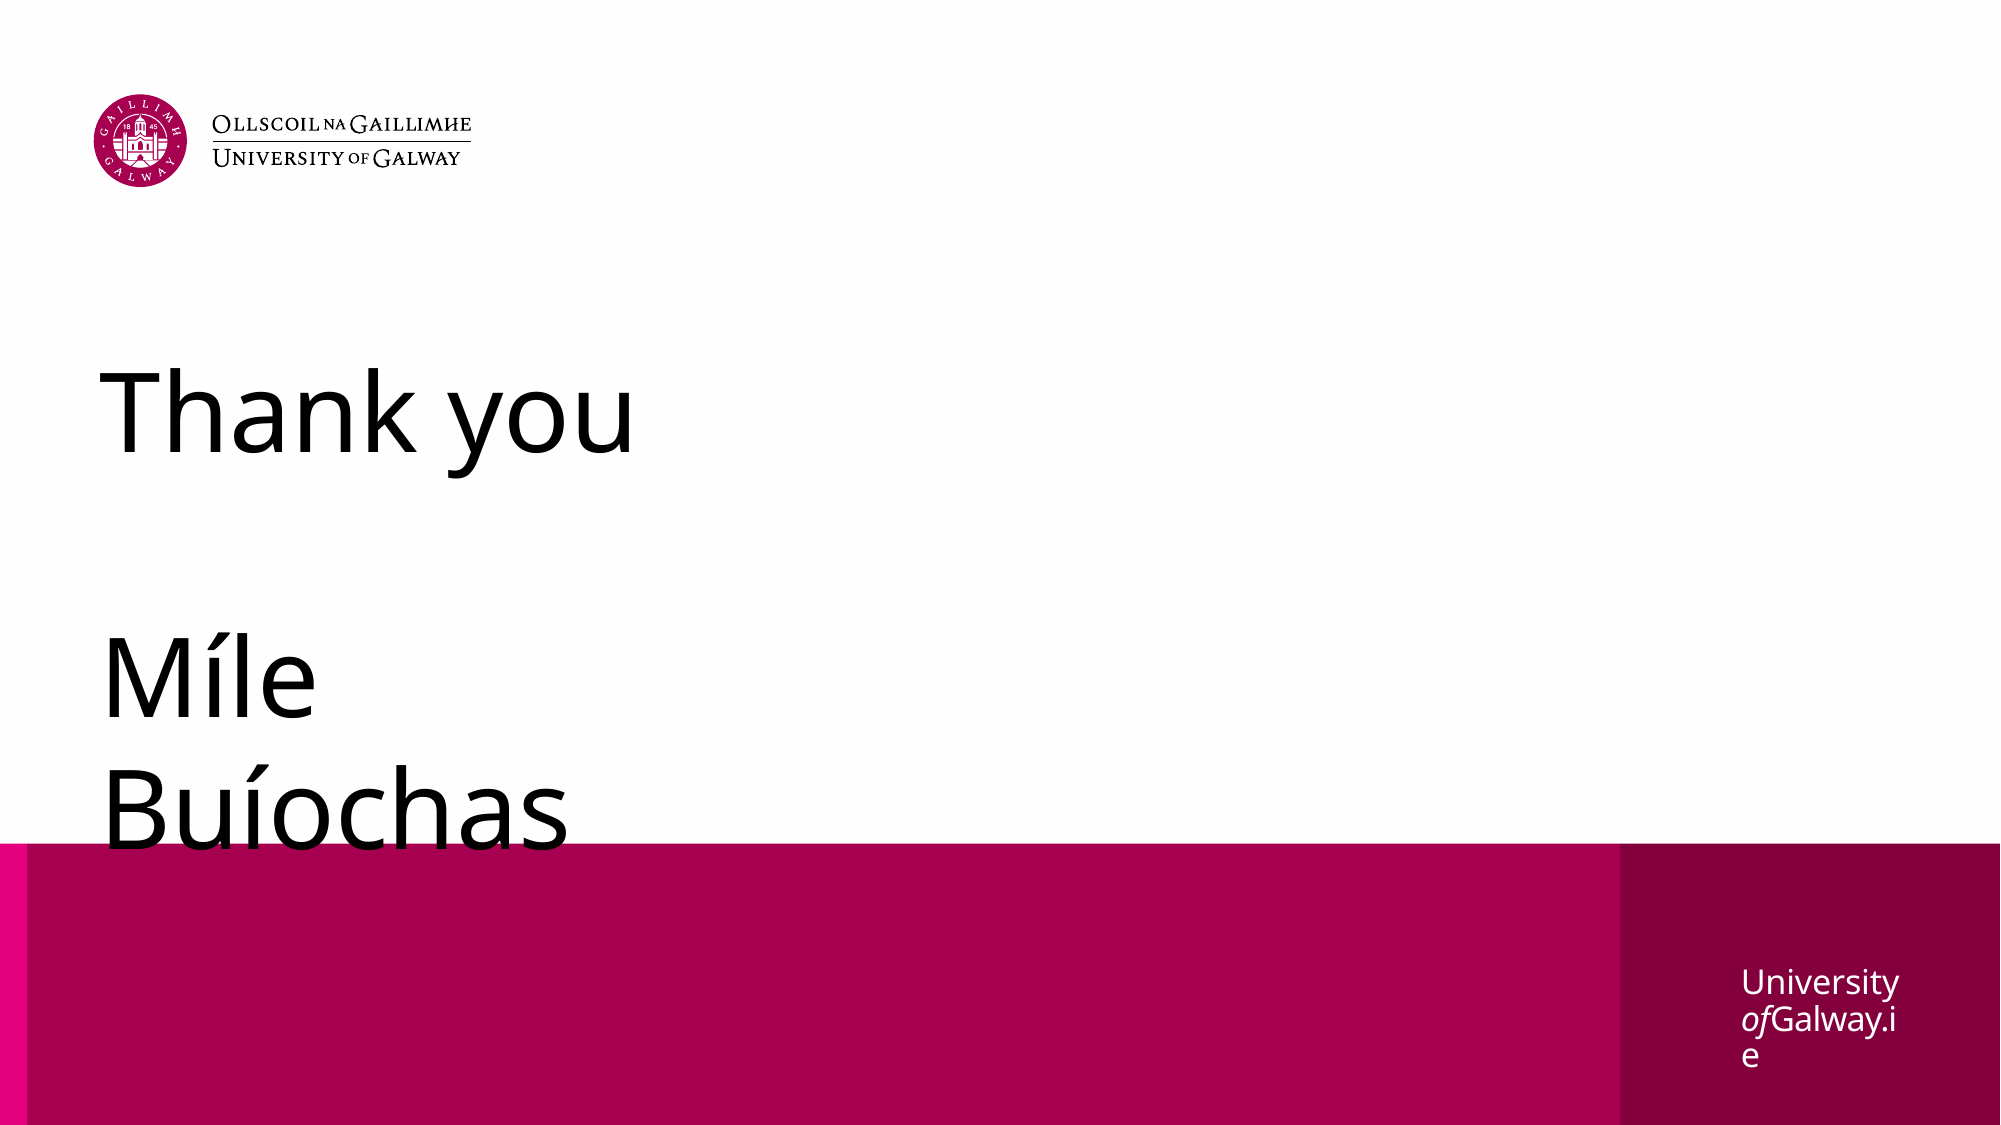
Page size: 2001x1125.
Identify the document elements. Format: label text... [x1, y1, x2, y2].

title Thank you Míle Buíochas [85, 334, 817, 710]
